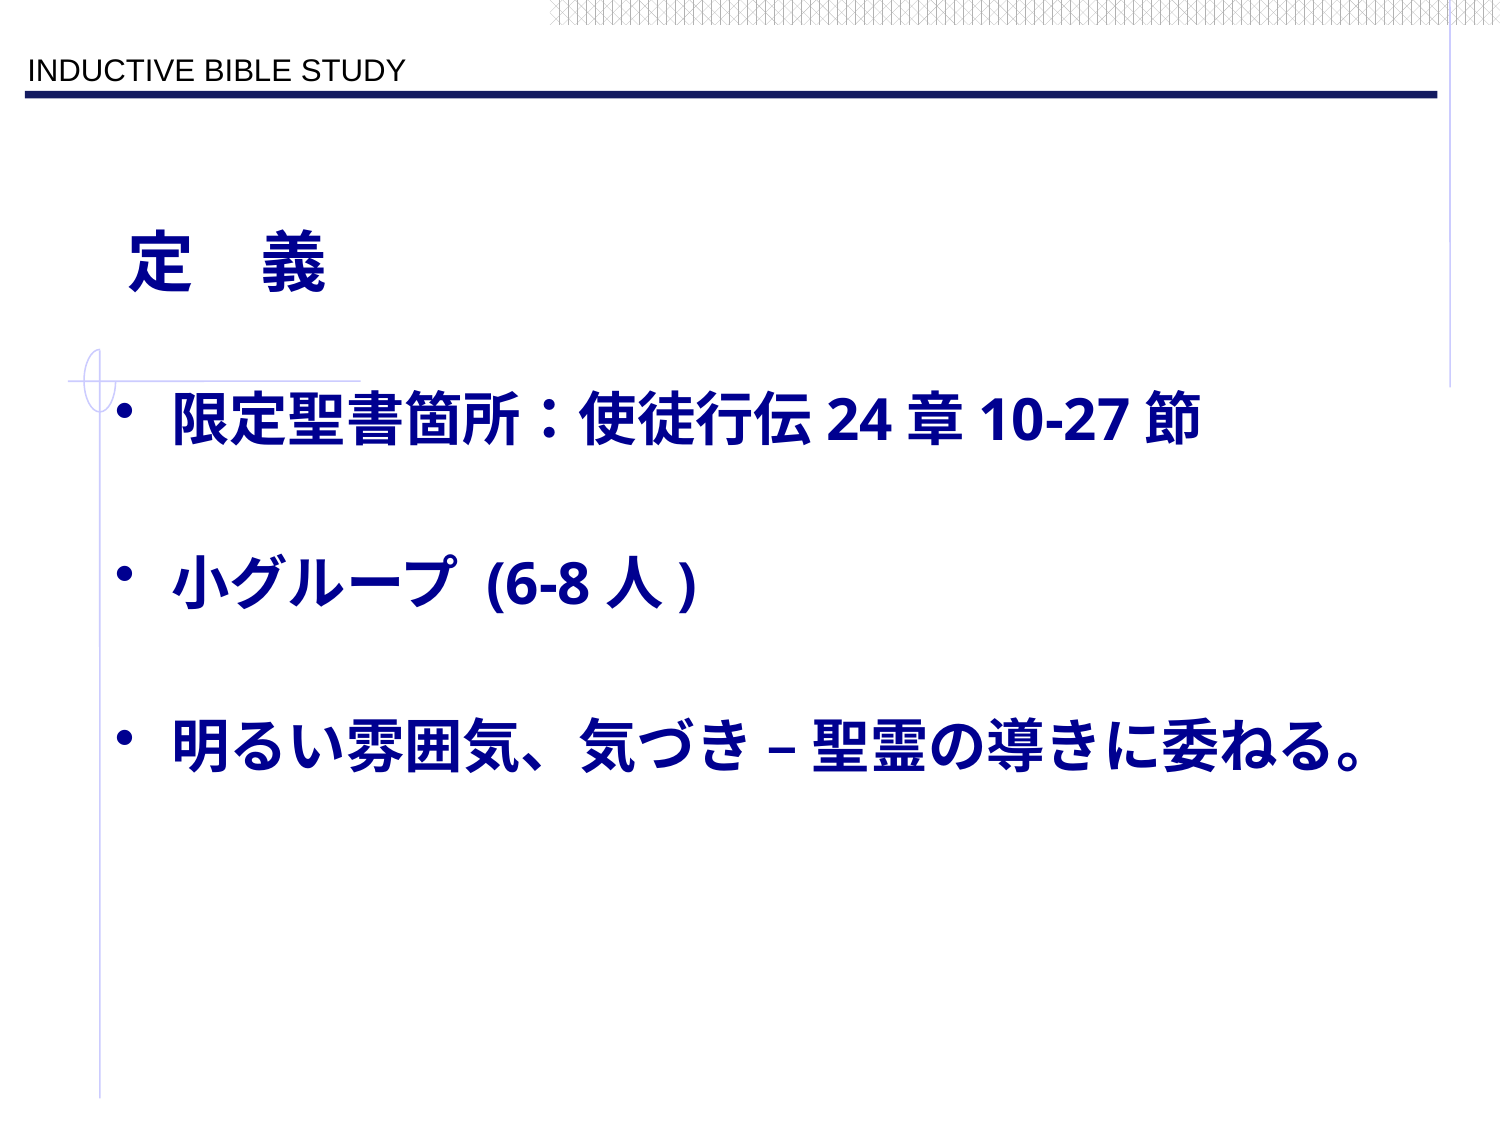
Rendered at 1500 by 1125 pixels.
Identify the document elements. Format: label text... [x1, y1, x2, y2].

title 定 義 [112, 212, 1388, 313]
list 限定聖書箇所：使徒行伝24章10-27節 小グループ (6-8人) 明るい雰囲気、気づき – 聖霊の導きに委ねる。 [99, 375, 1425, 775]
